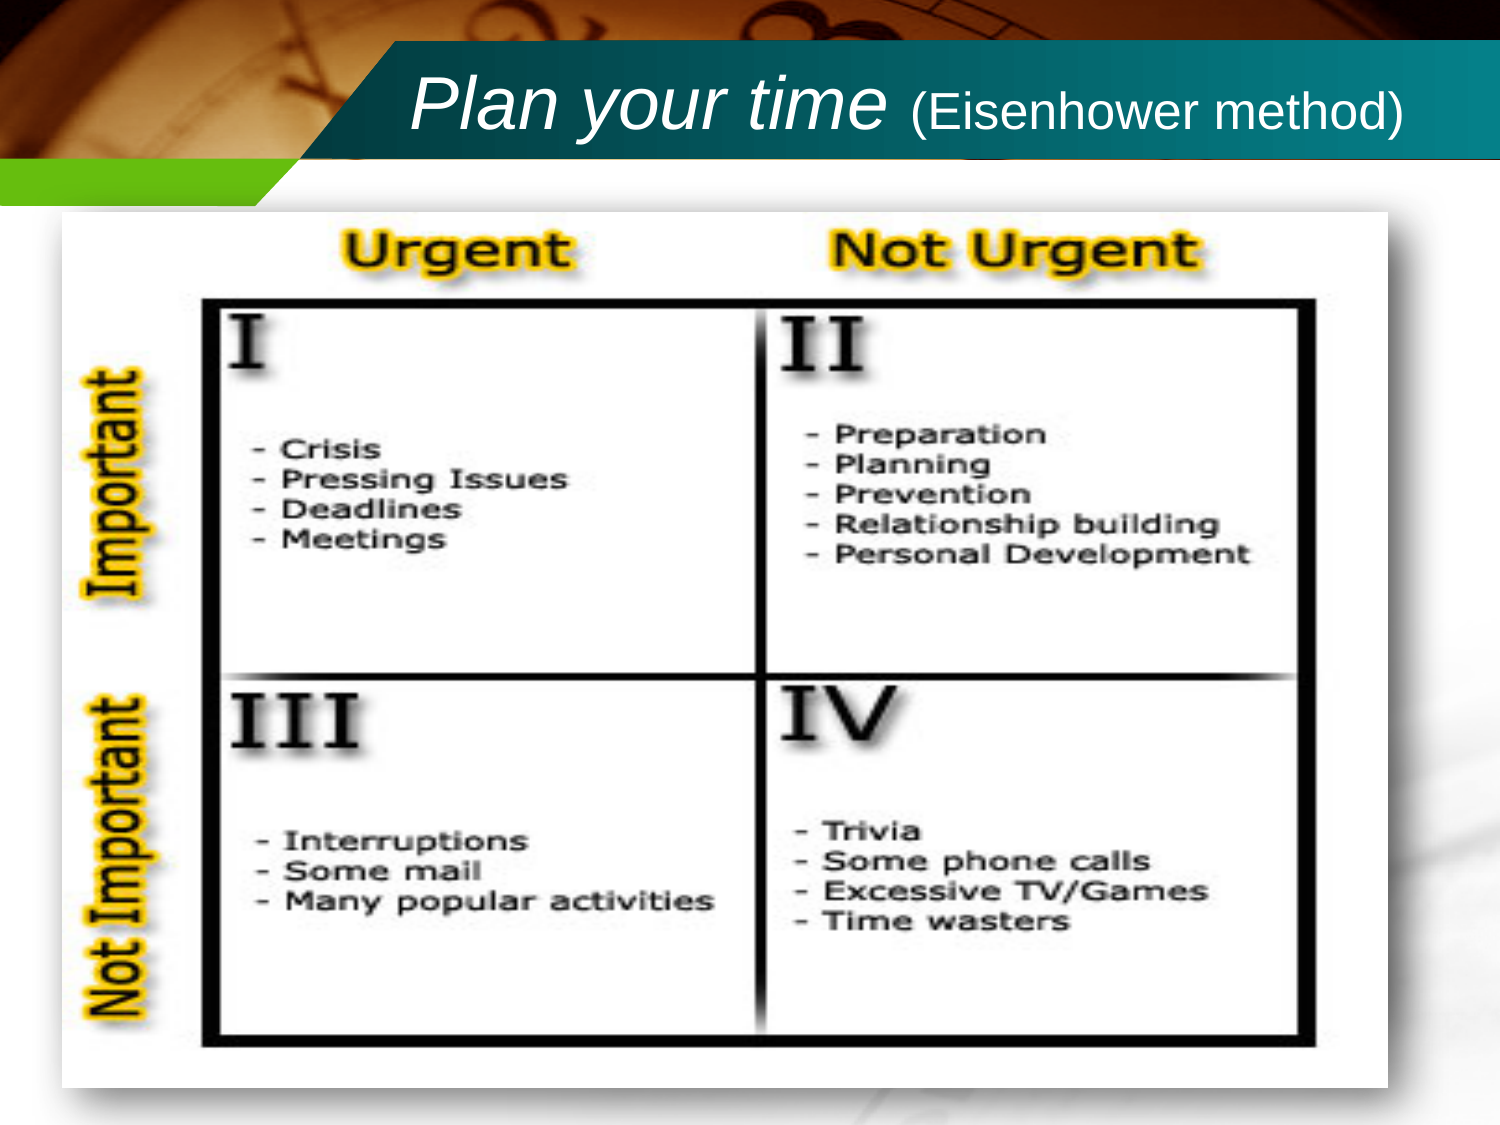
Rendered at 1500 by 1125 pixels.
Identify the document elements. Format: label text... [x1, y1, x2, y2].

picture [490, 448, 1500, 1125]
picture [62, 212, 1388, 1088]
title Plan your time (Eisenhower method) [394, 37, 1433, 163]
picture [0, 0, 1500, 158]
